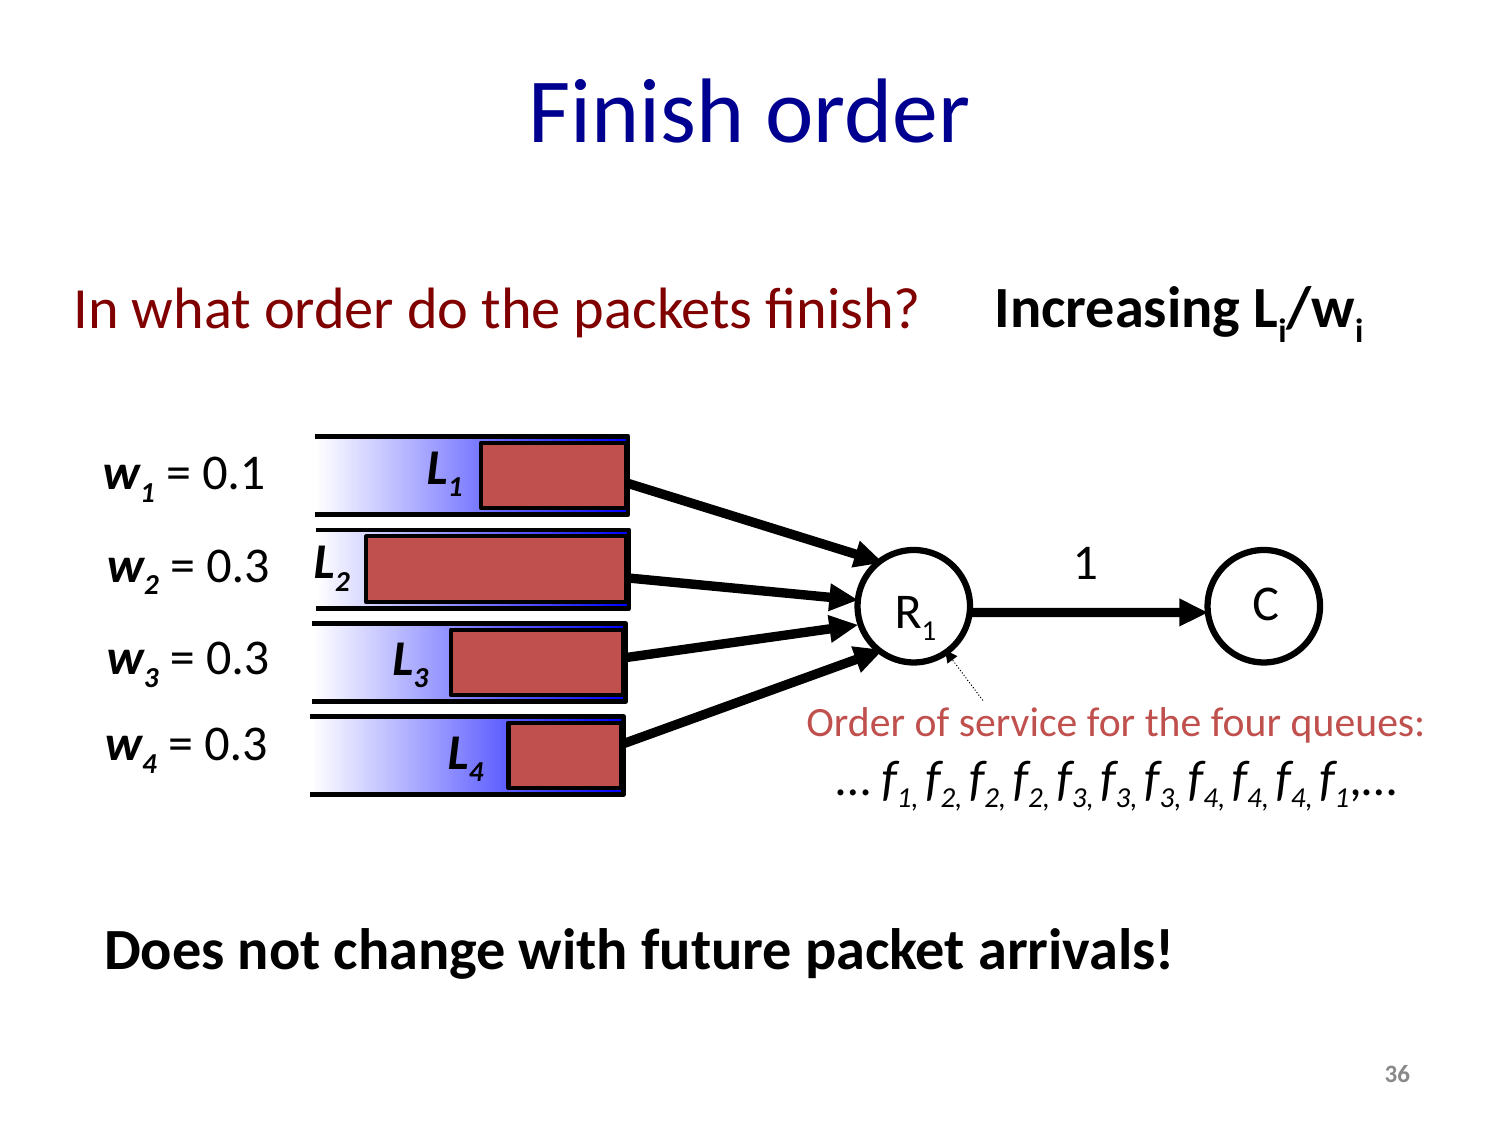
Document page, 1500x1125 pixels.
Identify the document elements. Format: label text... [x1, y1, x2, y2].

text_box Does not change with future packet arrivals! [89, 904, 1237, 1017]
text_box Increasing Li/wi [947, 262, 1411, 357]
title Finish order [75, 12, 1425, 200]
list In what order do the packets finish? [58, 262, 1484, 375]
slide_number 36 [1074, 1042, 1425, 1103]
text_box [81, 430, 1445, 814]
